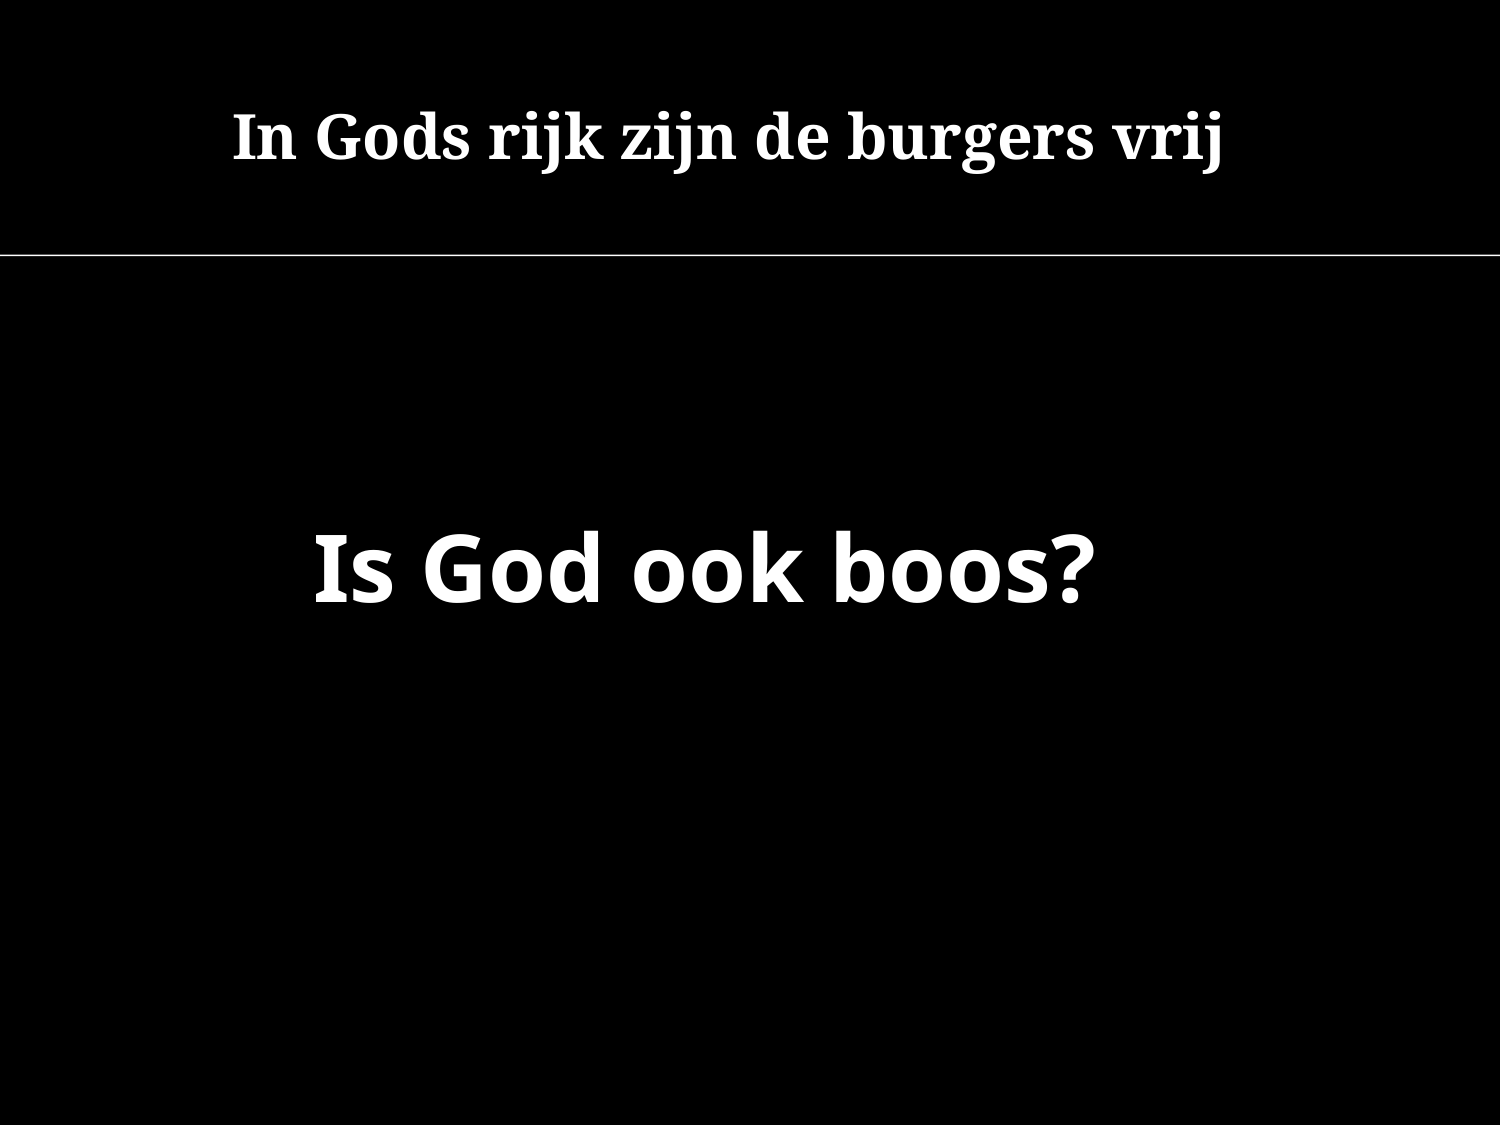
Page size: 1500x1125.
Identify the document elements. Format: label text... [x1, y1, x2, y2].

text_box In Gods rijk zijn de burgers vrij [217, 89, 1243, 179]
text_box Is God ook boos? [298, 500, 1161, 629]
